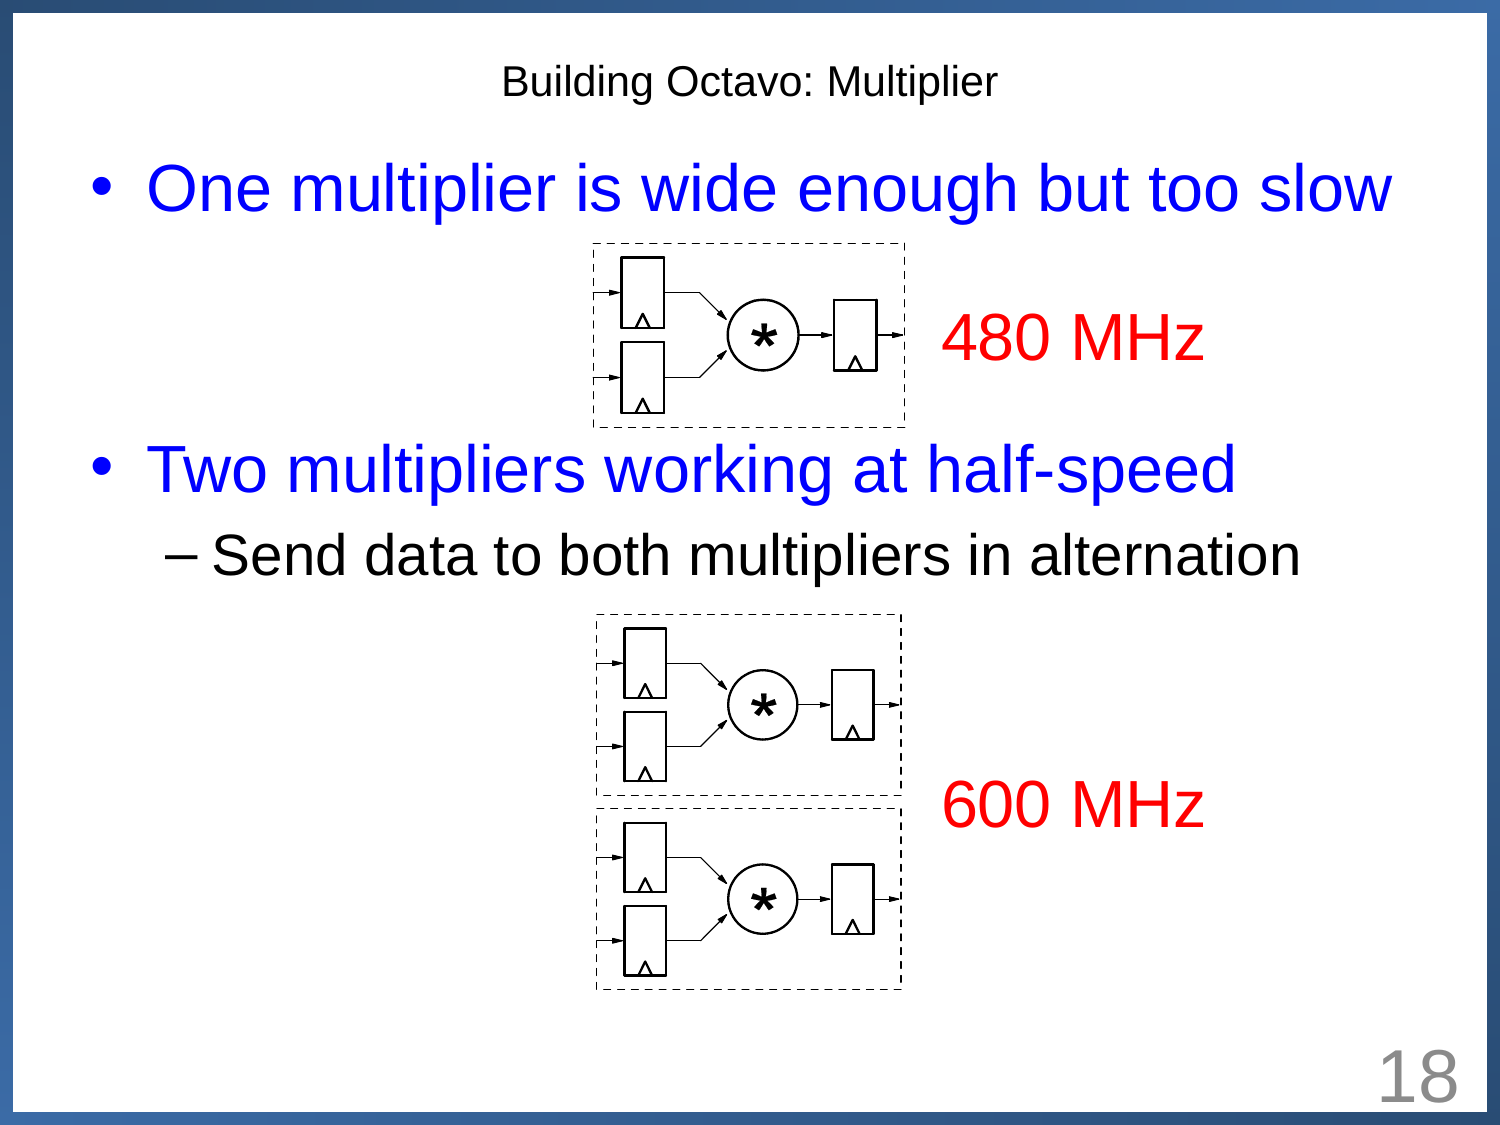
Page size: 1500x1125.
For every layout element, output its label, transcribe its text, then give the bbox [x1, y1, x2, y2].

slide_number 18 [1125, 1042, 1475, 1103]
title Building Octavo: Multiplier [75, 45, 1425, 113]
list One multiplier is wide enough but too slow Two multipliers working at half-speed Send data to both multipliers in alternation [75, 137, 1425, 1113]
picture [590, 239, 909, 430]
picture [594, 611, 906, 992]
text_box 480 MHz [926, 286, 1223, 381]
text_box 600 MHz [926, 753, 1223, 849]
